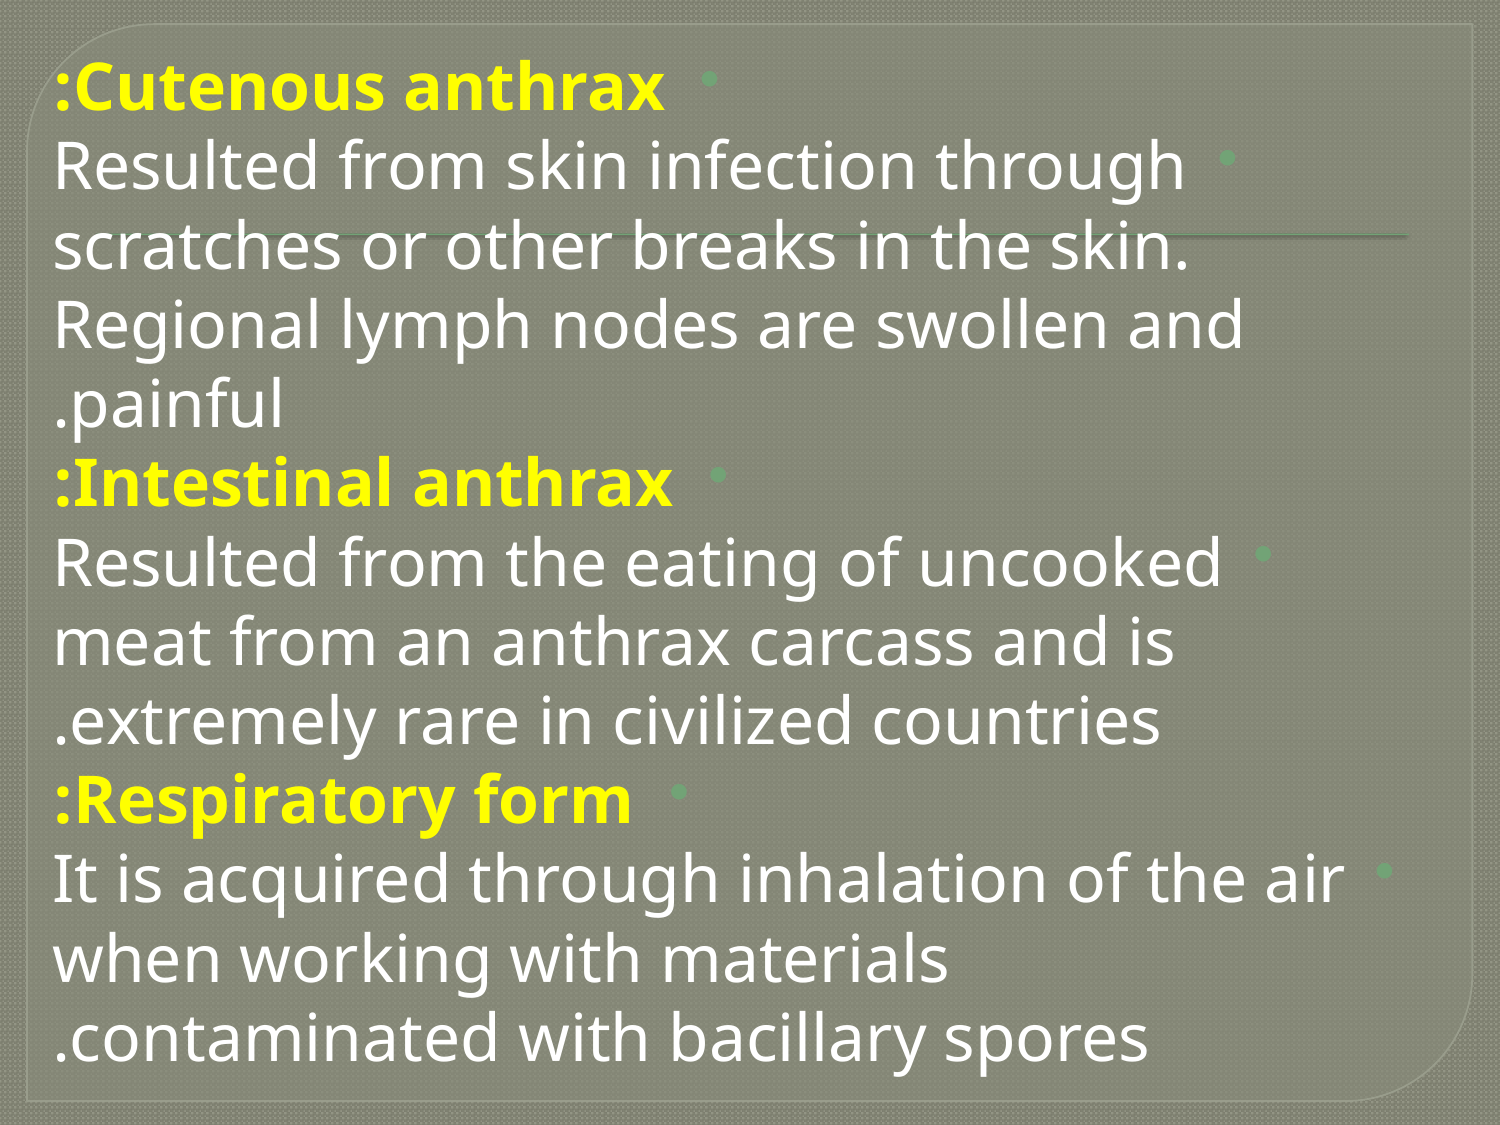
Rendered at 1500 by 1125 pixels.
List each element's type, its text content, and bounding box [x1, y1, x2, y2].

list Cutenous anthrax: Resulted from skin infection through scratches or other breaks in the skin. Regional lymph nodes are swollen and painful. Intestinal anthrax: Resulted from the eating of uncooked meat from an anthrax carcass and is extremely rare in civilized countries. Respiratory form: It is acquired through inhalation of the air when working with materials contaminated with bacillary spores. [37, 37, 1425, 1088]
